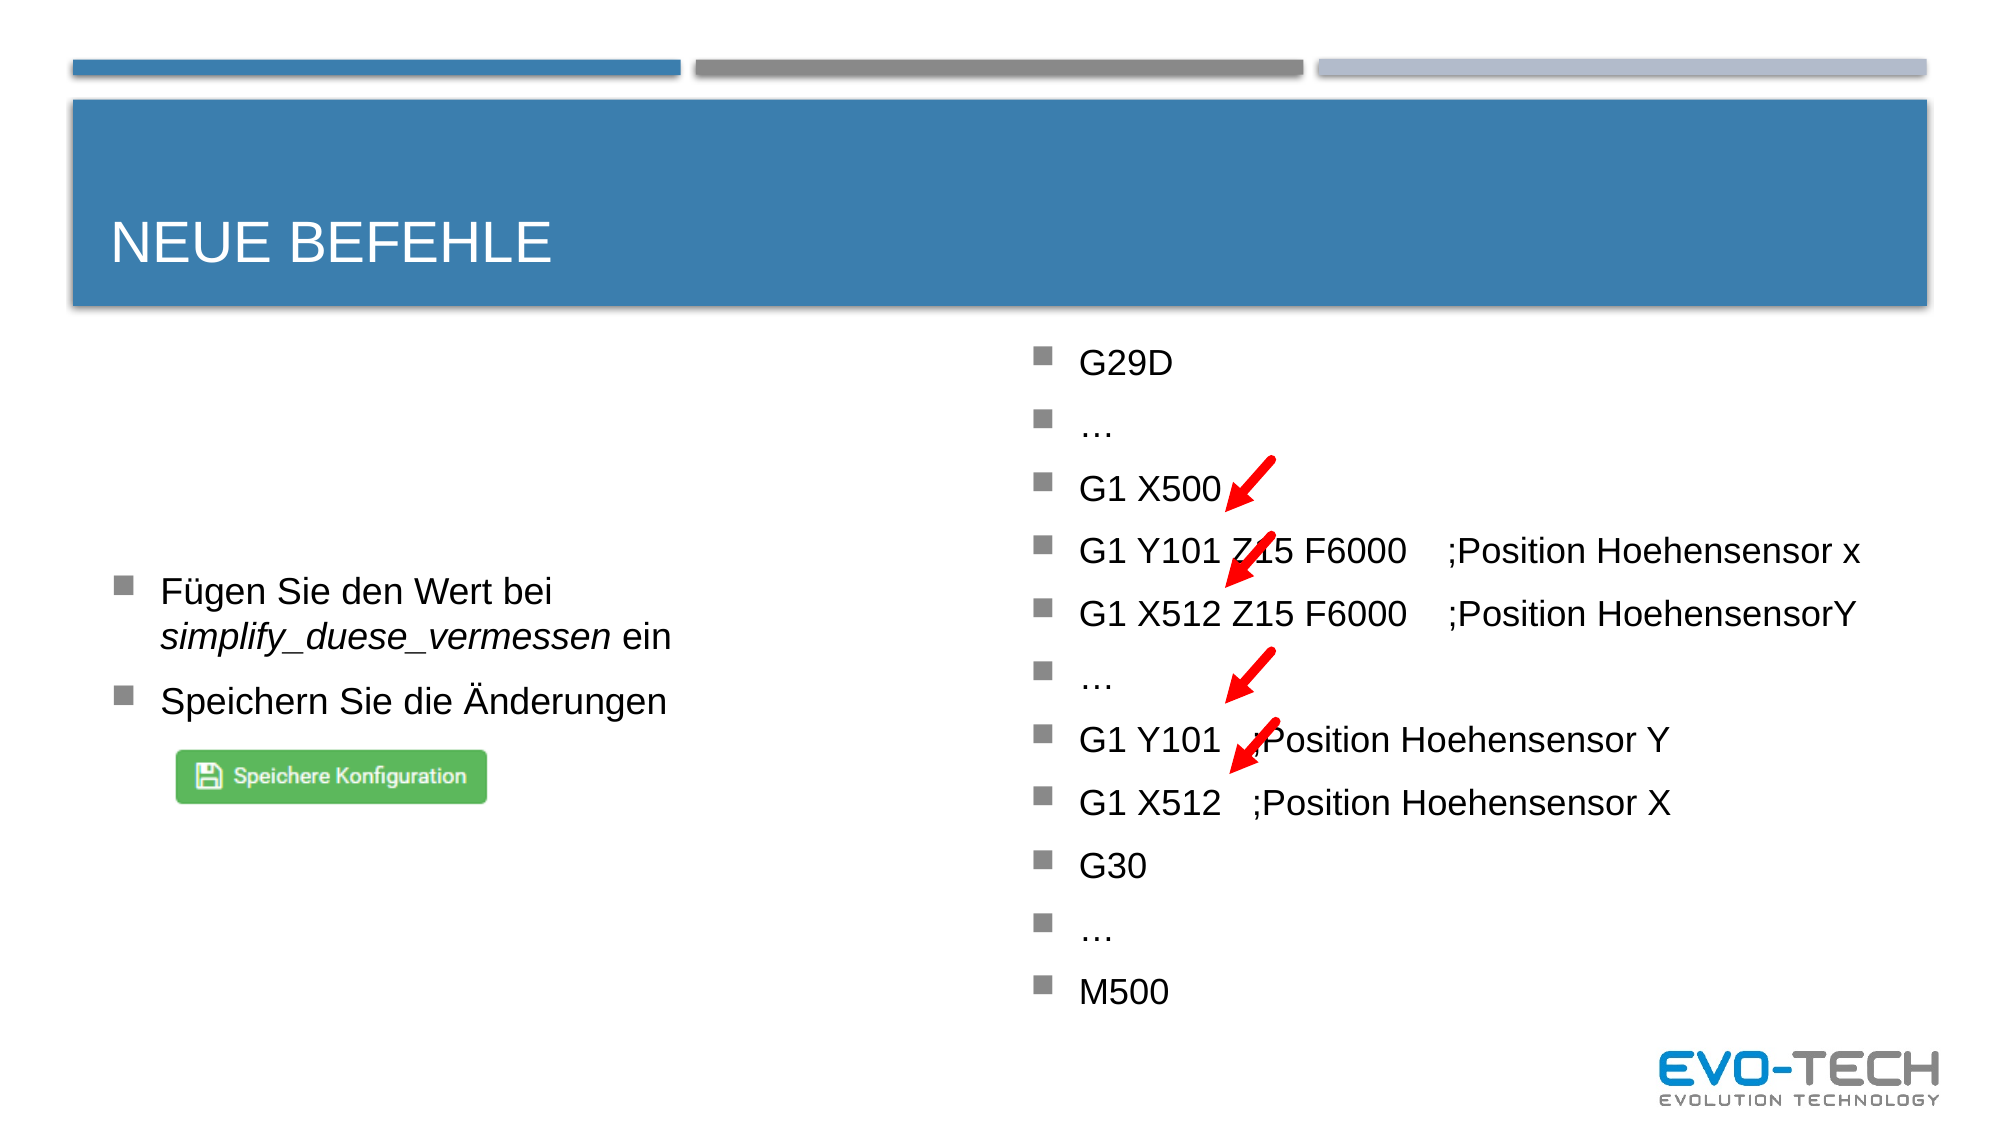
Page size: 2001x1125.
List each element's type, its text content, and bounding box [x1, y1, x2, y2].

list Fügen Sie den Wert bei simplify_duese_vermessen ein Speichern Sie die Änderungen [95, 331, 985, 1024]
picture [173, 747, 492, 810]
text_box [1224, 534, 1272, 589]
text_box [1224, 459, 1272, 513]
picture [1623, 1030, 1975, 1117]
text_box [1228, 720, 1277, 775]
list G29D … G1 X500 G1 Y101 Z15 F6000 ;Position Hoehensensor x G1 X512 Z15 F6000 ;Position HoehensensorY … G1 Y101 ;Position Hoehensensor Y G1 X512 ;Position Hoehensensor X G30 … M500 [1015, 331, 1905, 1024]
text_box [1224, 650, 1272, 705]
title Neue befehle [95, 119, 1905, 282]
